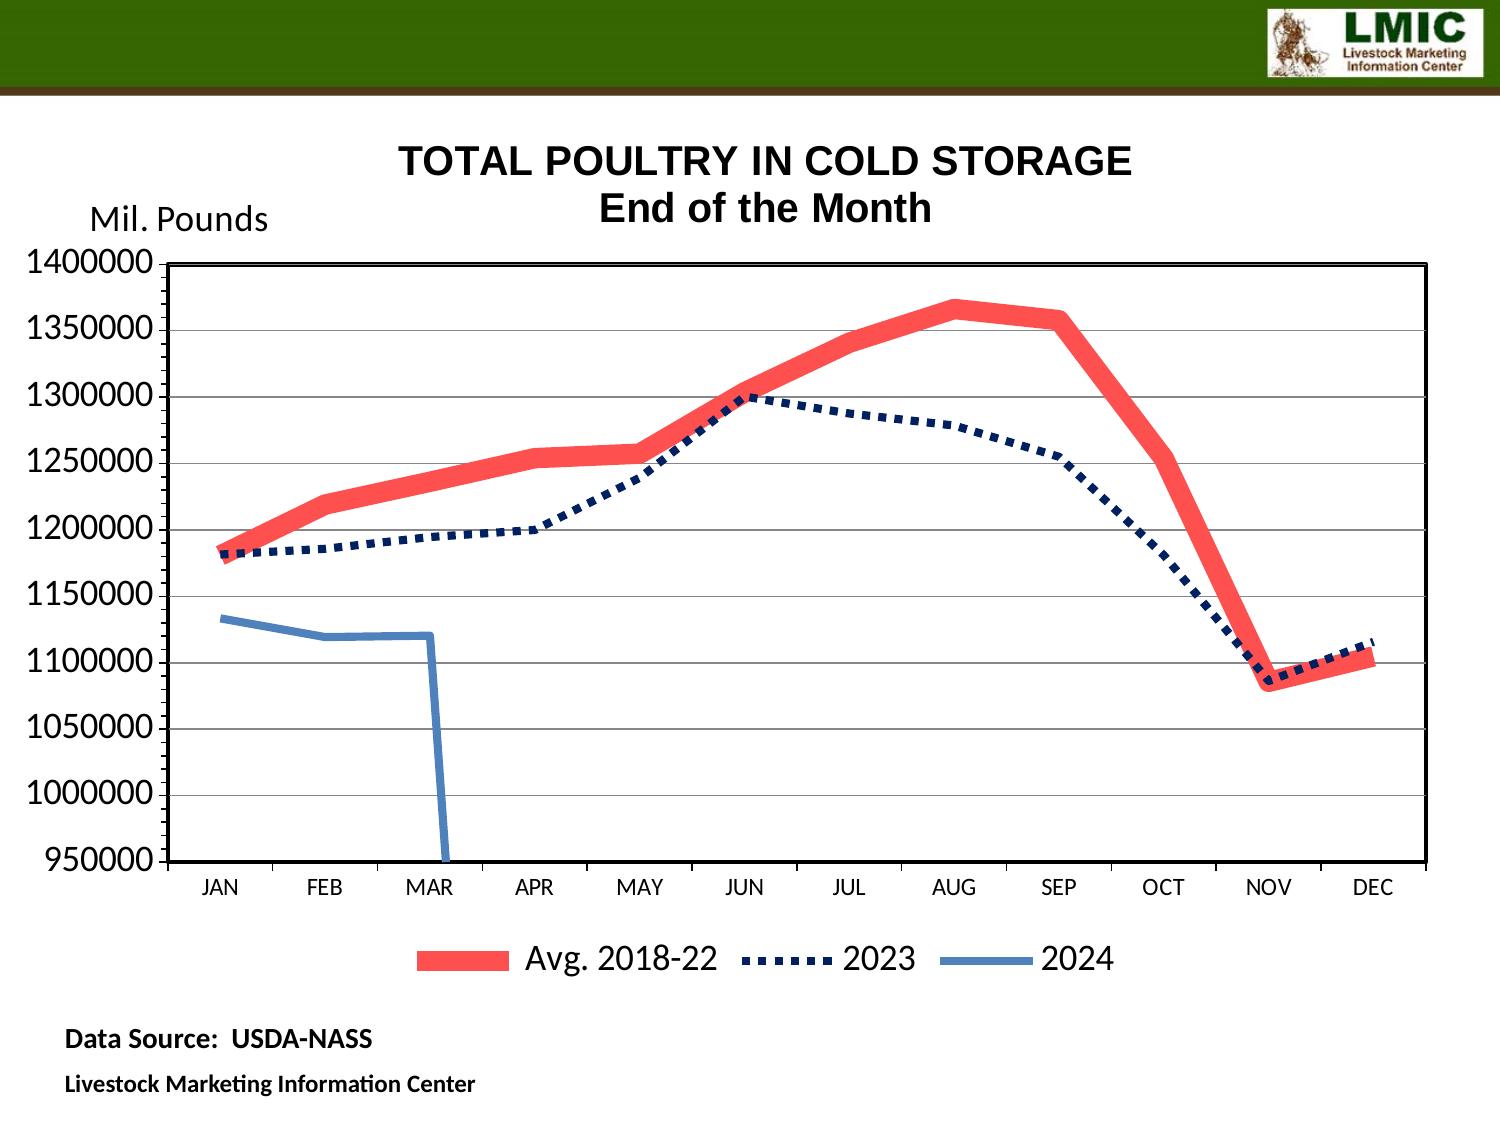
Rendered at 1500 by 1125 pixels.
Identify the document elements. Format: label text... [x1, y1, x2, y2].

picture [0, 0, 1500, 1125]
chart [24, 99, 1476, 988]
text_box Data Source: USDA-NASS Livestock Marketing Information Center [49, 1012, 725, 1105]
